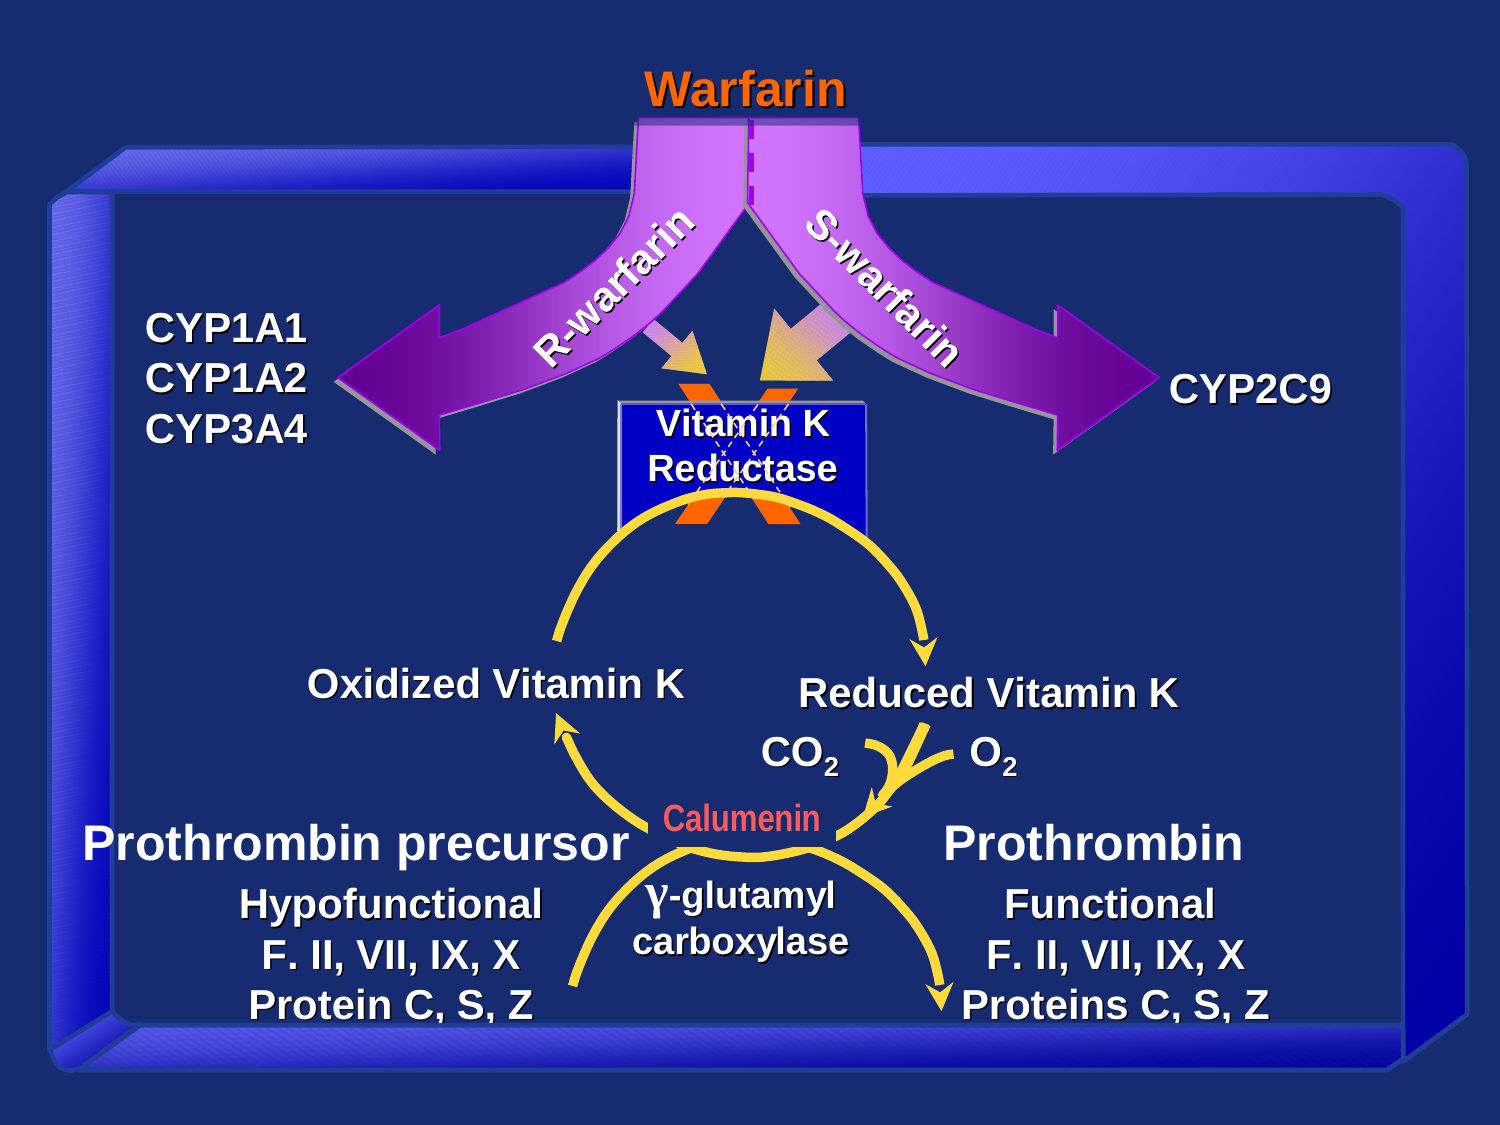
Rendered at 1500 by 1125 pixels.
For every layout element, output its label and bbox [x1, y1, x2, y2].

text_box [0, 0, 1500, 1125]
